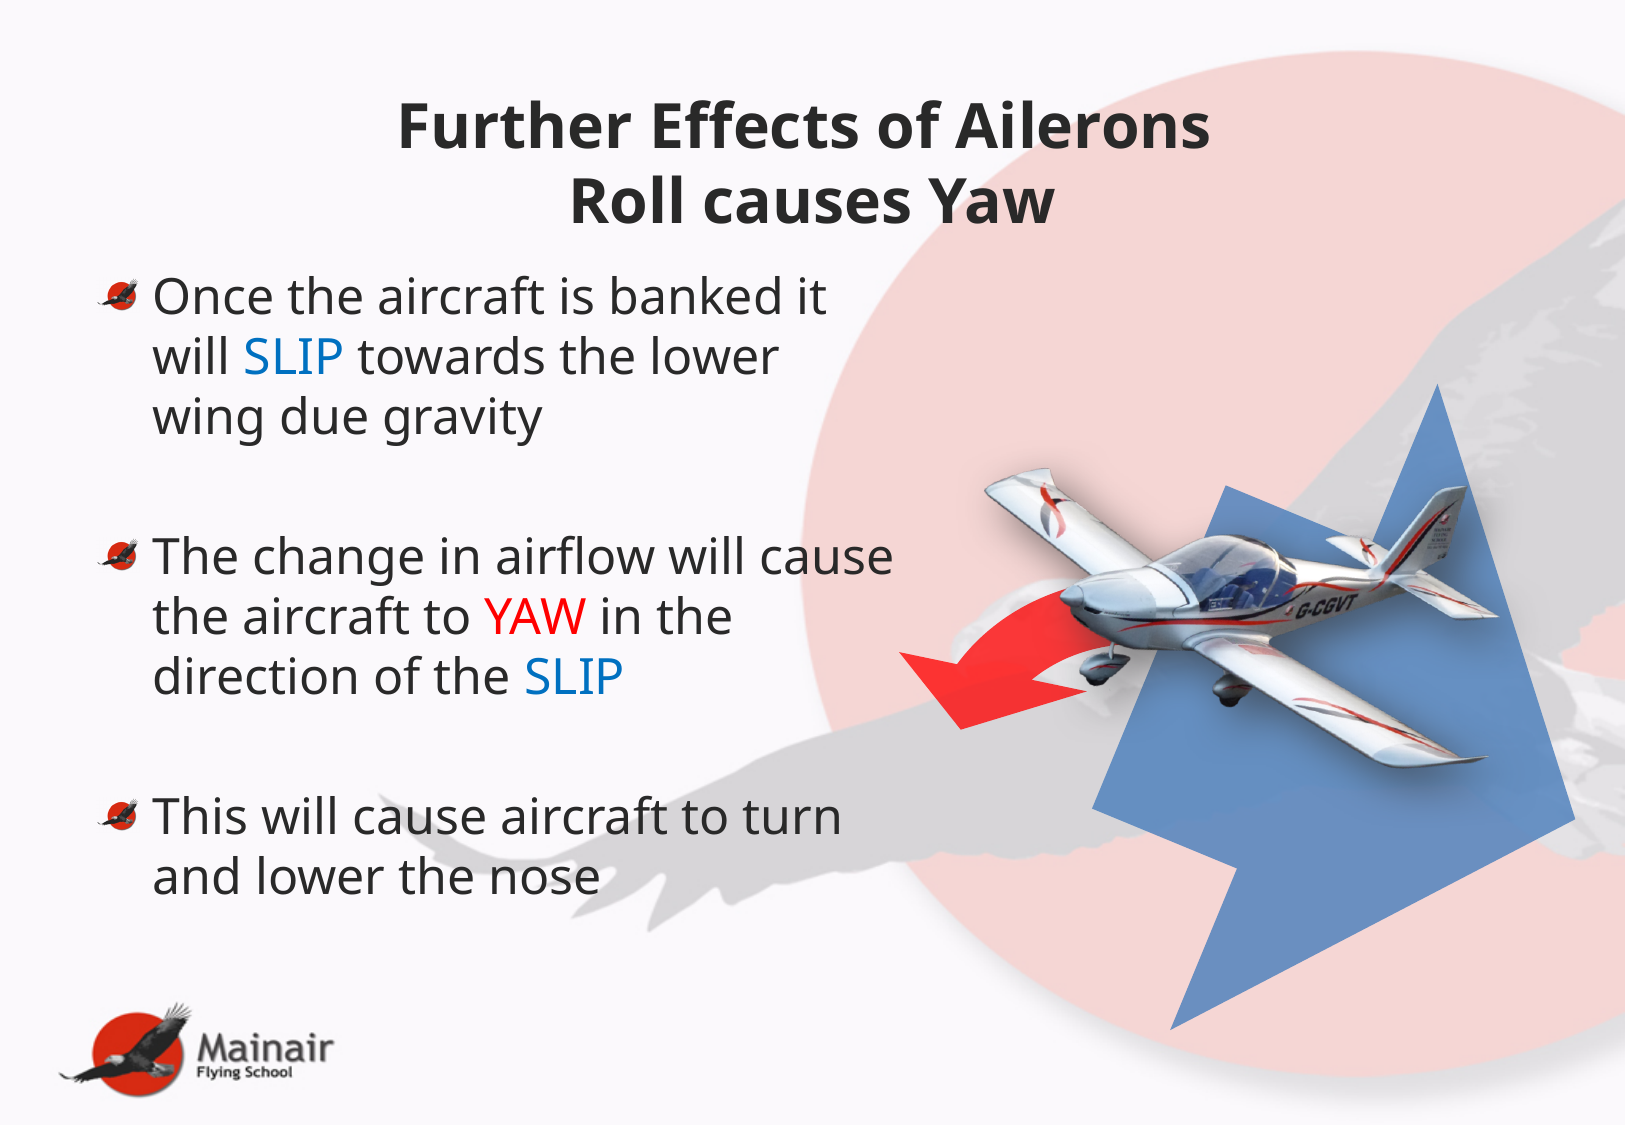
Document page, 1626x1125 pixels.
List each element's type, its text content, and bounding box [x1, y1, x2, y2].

text_box [1168, 890, 1375, 1033]
list Once the aircraft is banked it will SLIP towards the lower wing due gravity The change in airflow will cause the aircraft to YAW in the direction of the SLIP This will cause aircraft to turn and lower the nose [80, 256, 920, 1000]
picture [0, 0, 1625, 1125]
title Further Effects of Ailerons Roll causes Yaw [80, 77, 1544, 244]
